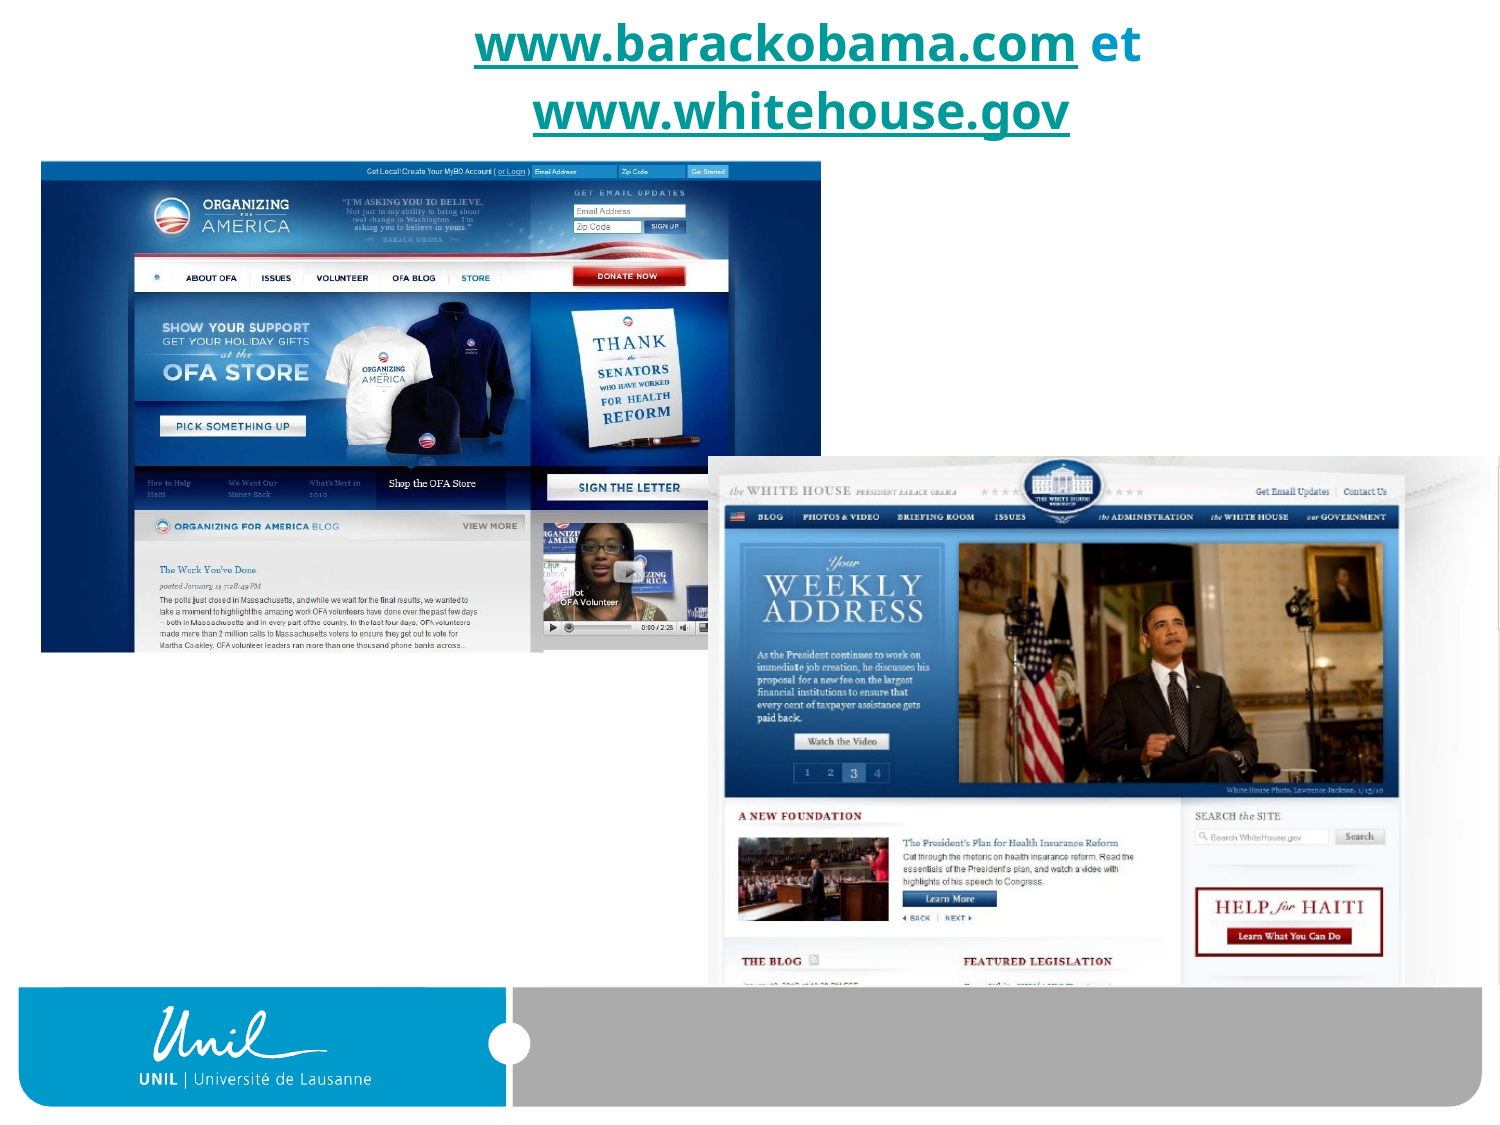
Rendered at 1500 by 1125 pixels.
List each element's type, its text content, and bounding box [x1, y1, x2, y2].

title www.barackobama.com et www.whitehouse.gov [197, 54, 1432, 105]
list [40, 160, 821, 654]
picture [0, 456, 1500, 1125]
